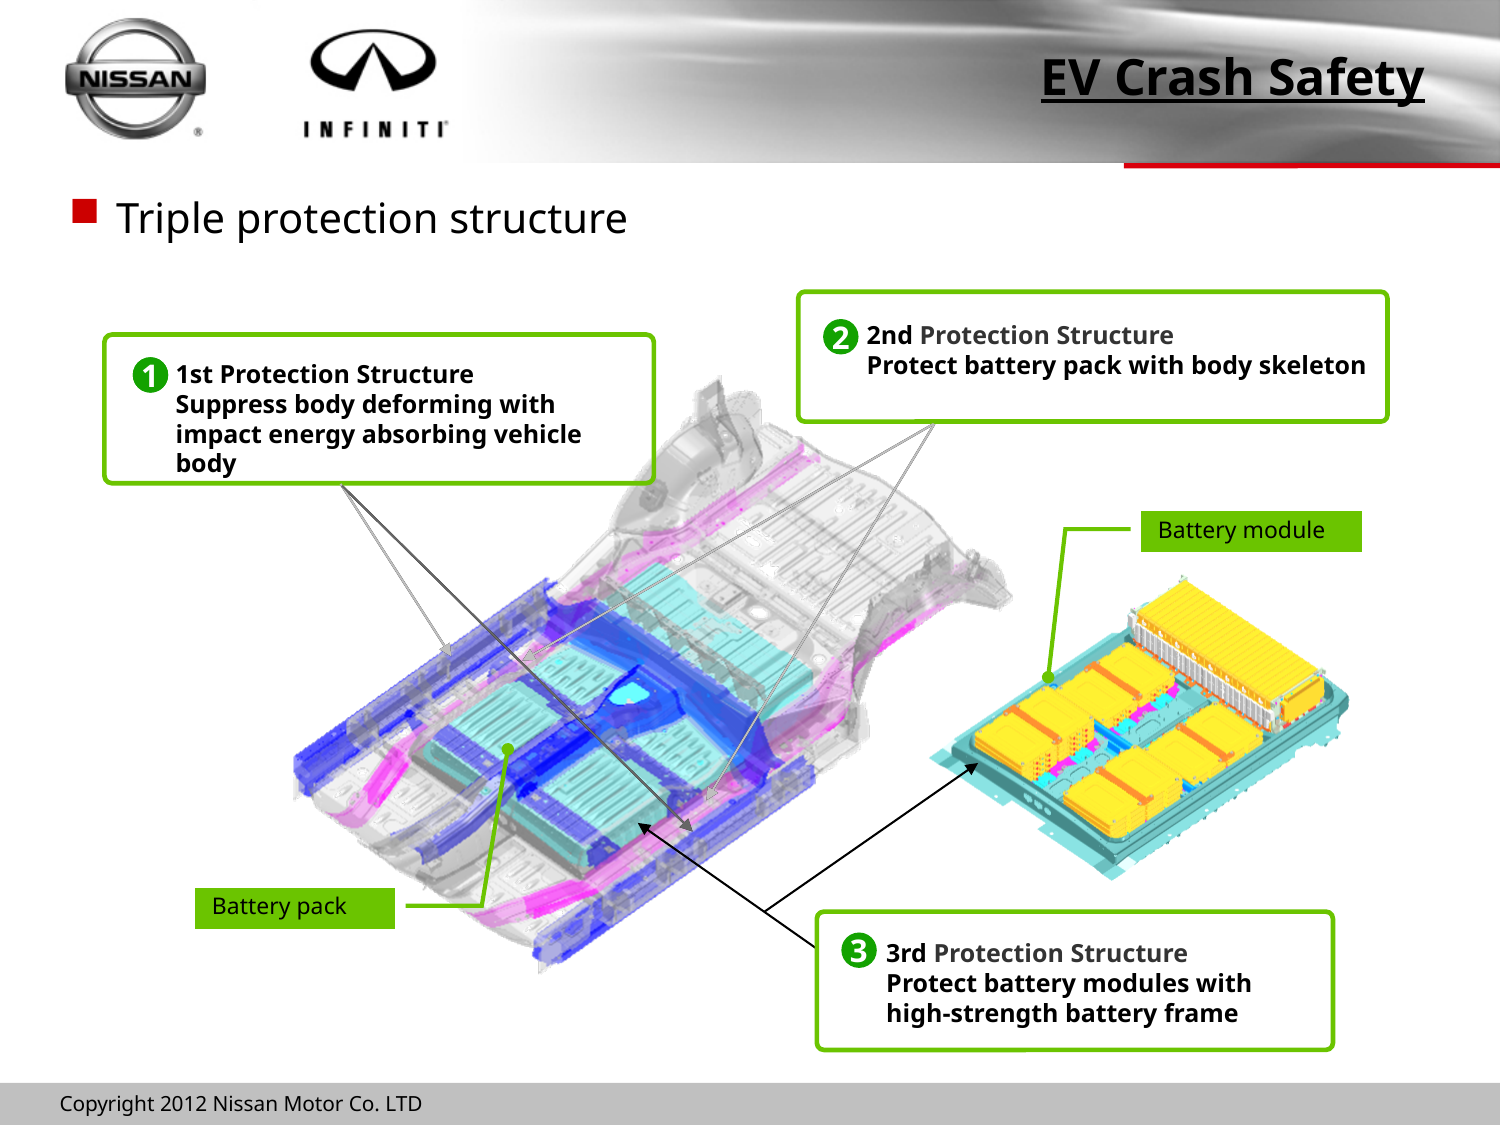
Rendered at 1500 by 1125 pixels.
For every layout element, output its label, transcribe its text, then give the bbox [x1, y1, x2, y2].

text_box [798, 291, 1388, 422]
text_box Battery module [1143, 513, 1361, 550]
picture [0, 0, 1500, 163]
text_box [822, 317, 859, 356]
text_box EV Crash Safety [549, 37, 1500, 113]
picture [693, 374, 1352, 762]
picture [280, 832, 637, 979]
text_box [132, 356, 693, 832]
text_box Battery pack [197, 889, 275, 927]
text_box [637, 762, 1437, 1051]
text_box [104, 334, 693, 832]
text_box Triple protection structure [54, 184, 1500, 250]
